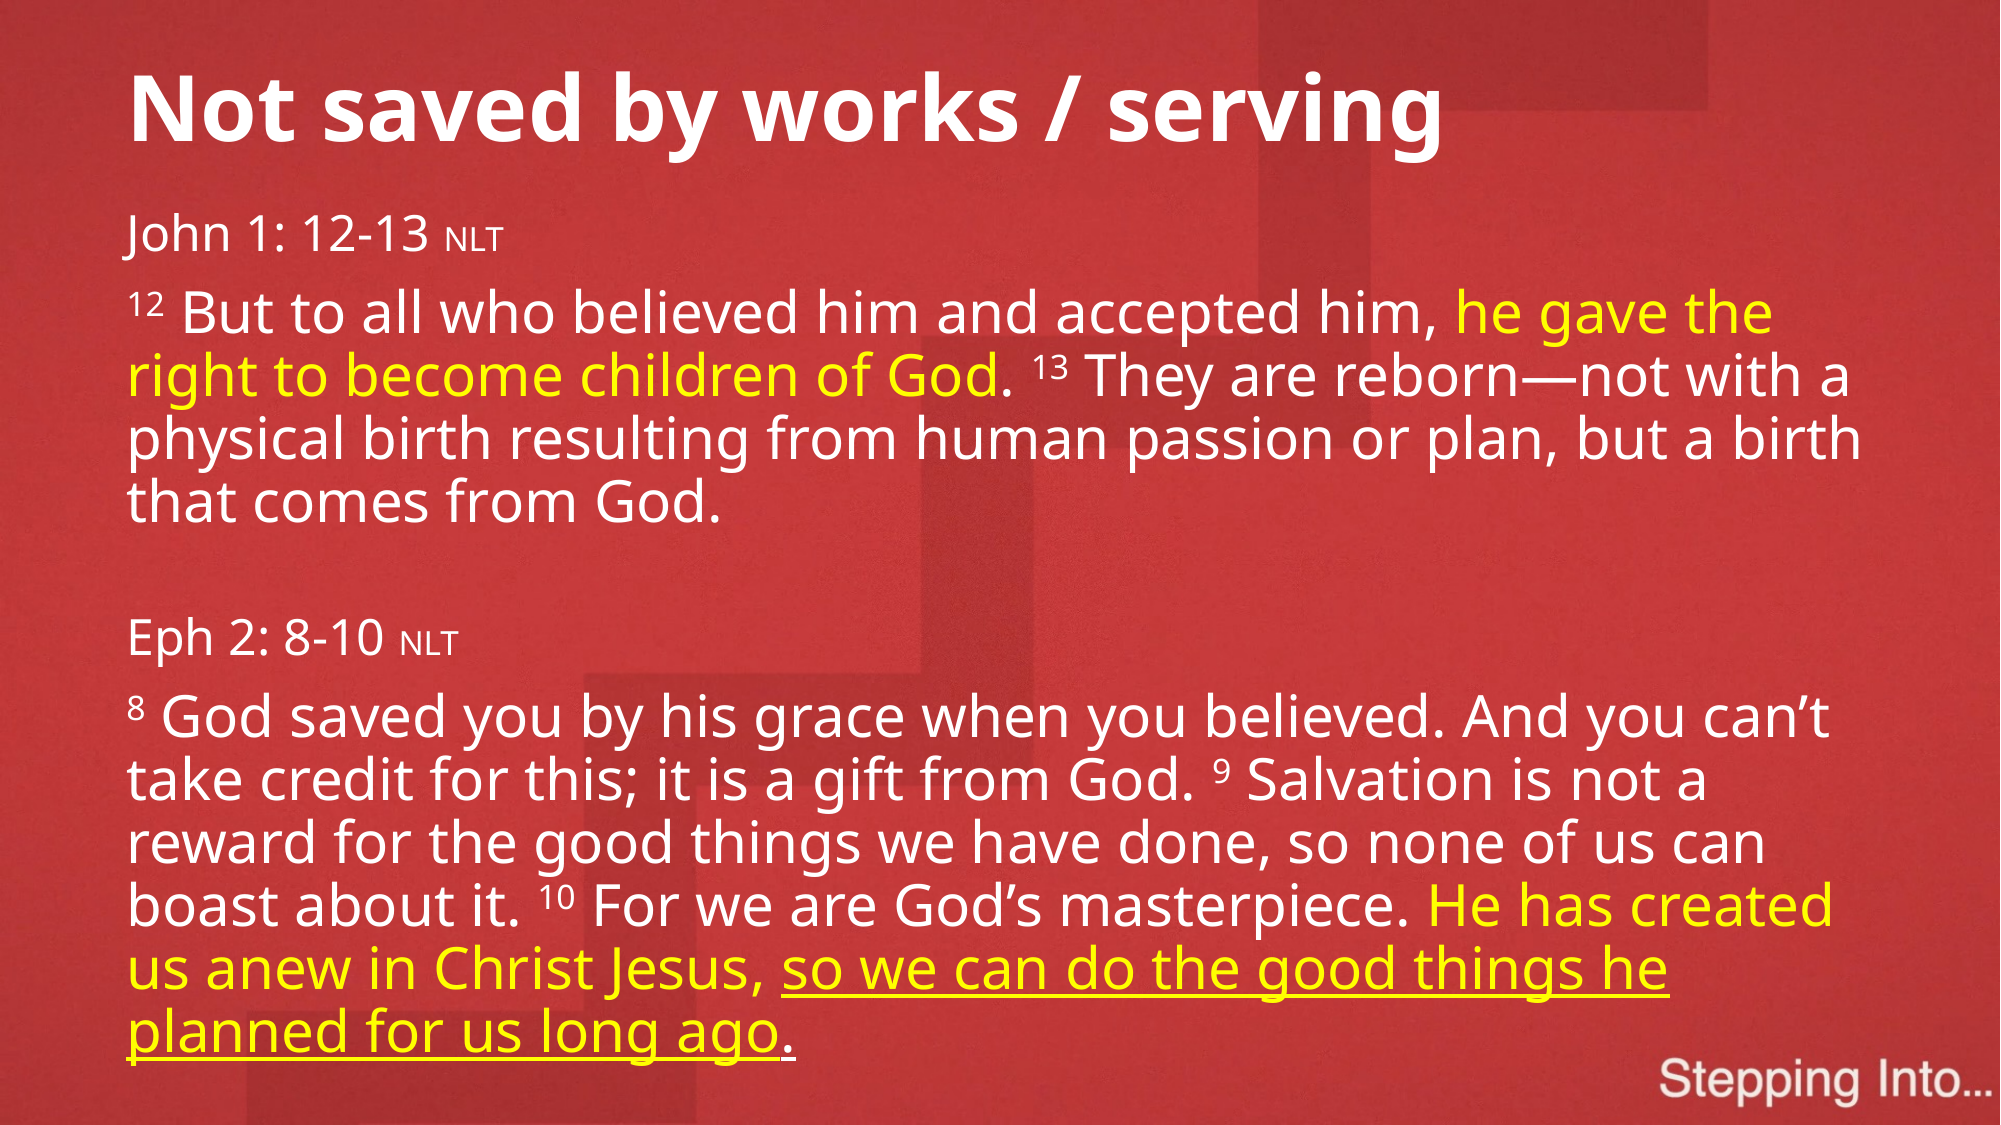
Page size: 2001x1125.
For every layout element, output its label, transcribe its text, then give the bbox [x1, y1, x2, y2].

picture [0, 0, 2000, 1125]
list John 1: 12-13 NLT 12 But to all who believed him and accepted him, he gave the right to become children of God. 13 They are reborn—not with a physical birth resulting from human passion or plan, but a birth that comes from God. Eph 2: 8-10 NLT 8 God saved you by his grace when you believed. And you can’t take credit for this; it is a gift from God. 9 Salvation is not a reward for the good things we have done, so none of us can boast about it. 10 For we are God’s masterpiece. He has created us anew in Christ Jesus, so we can do the good things he planned for us long ago. [111, 201, 1885, 999]
title Not saved by works / serving [111, 54, 1809, 183]
